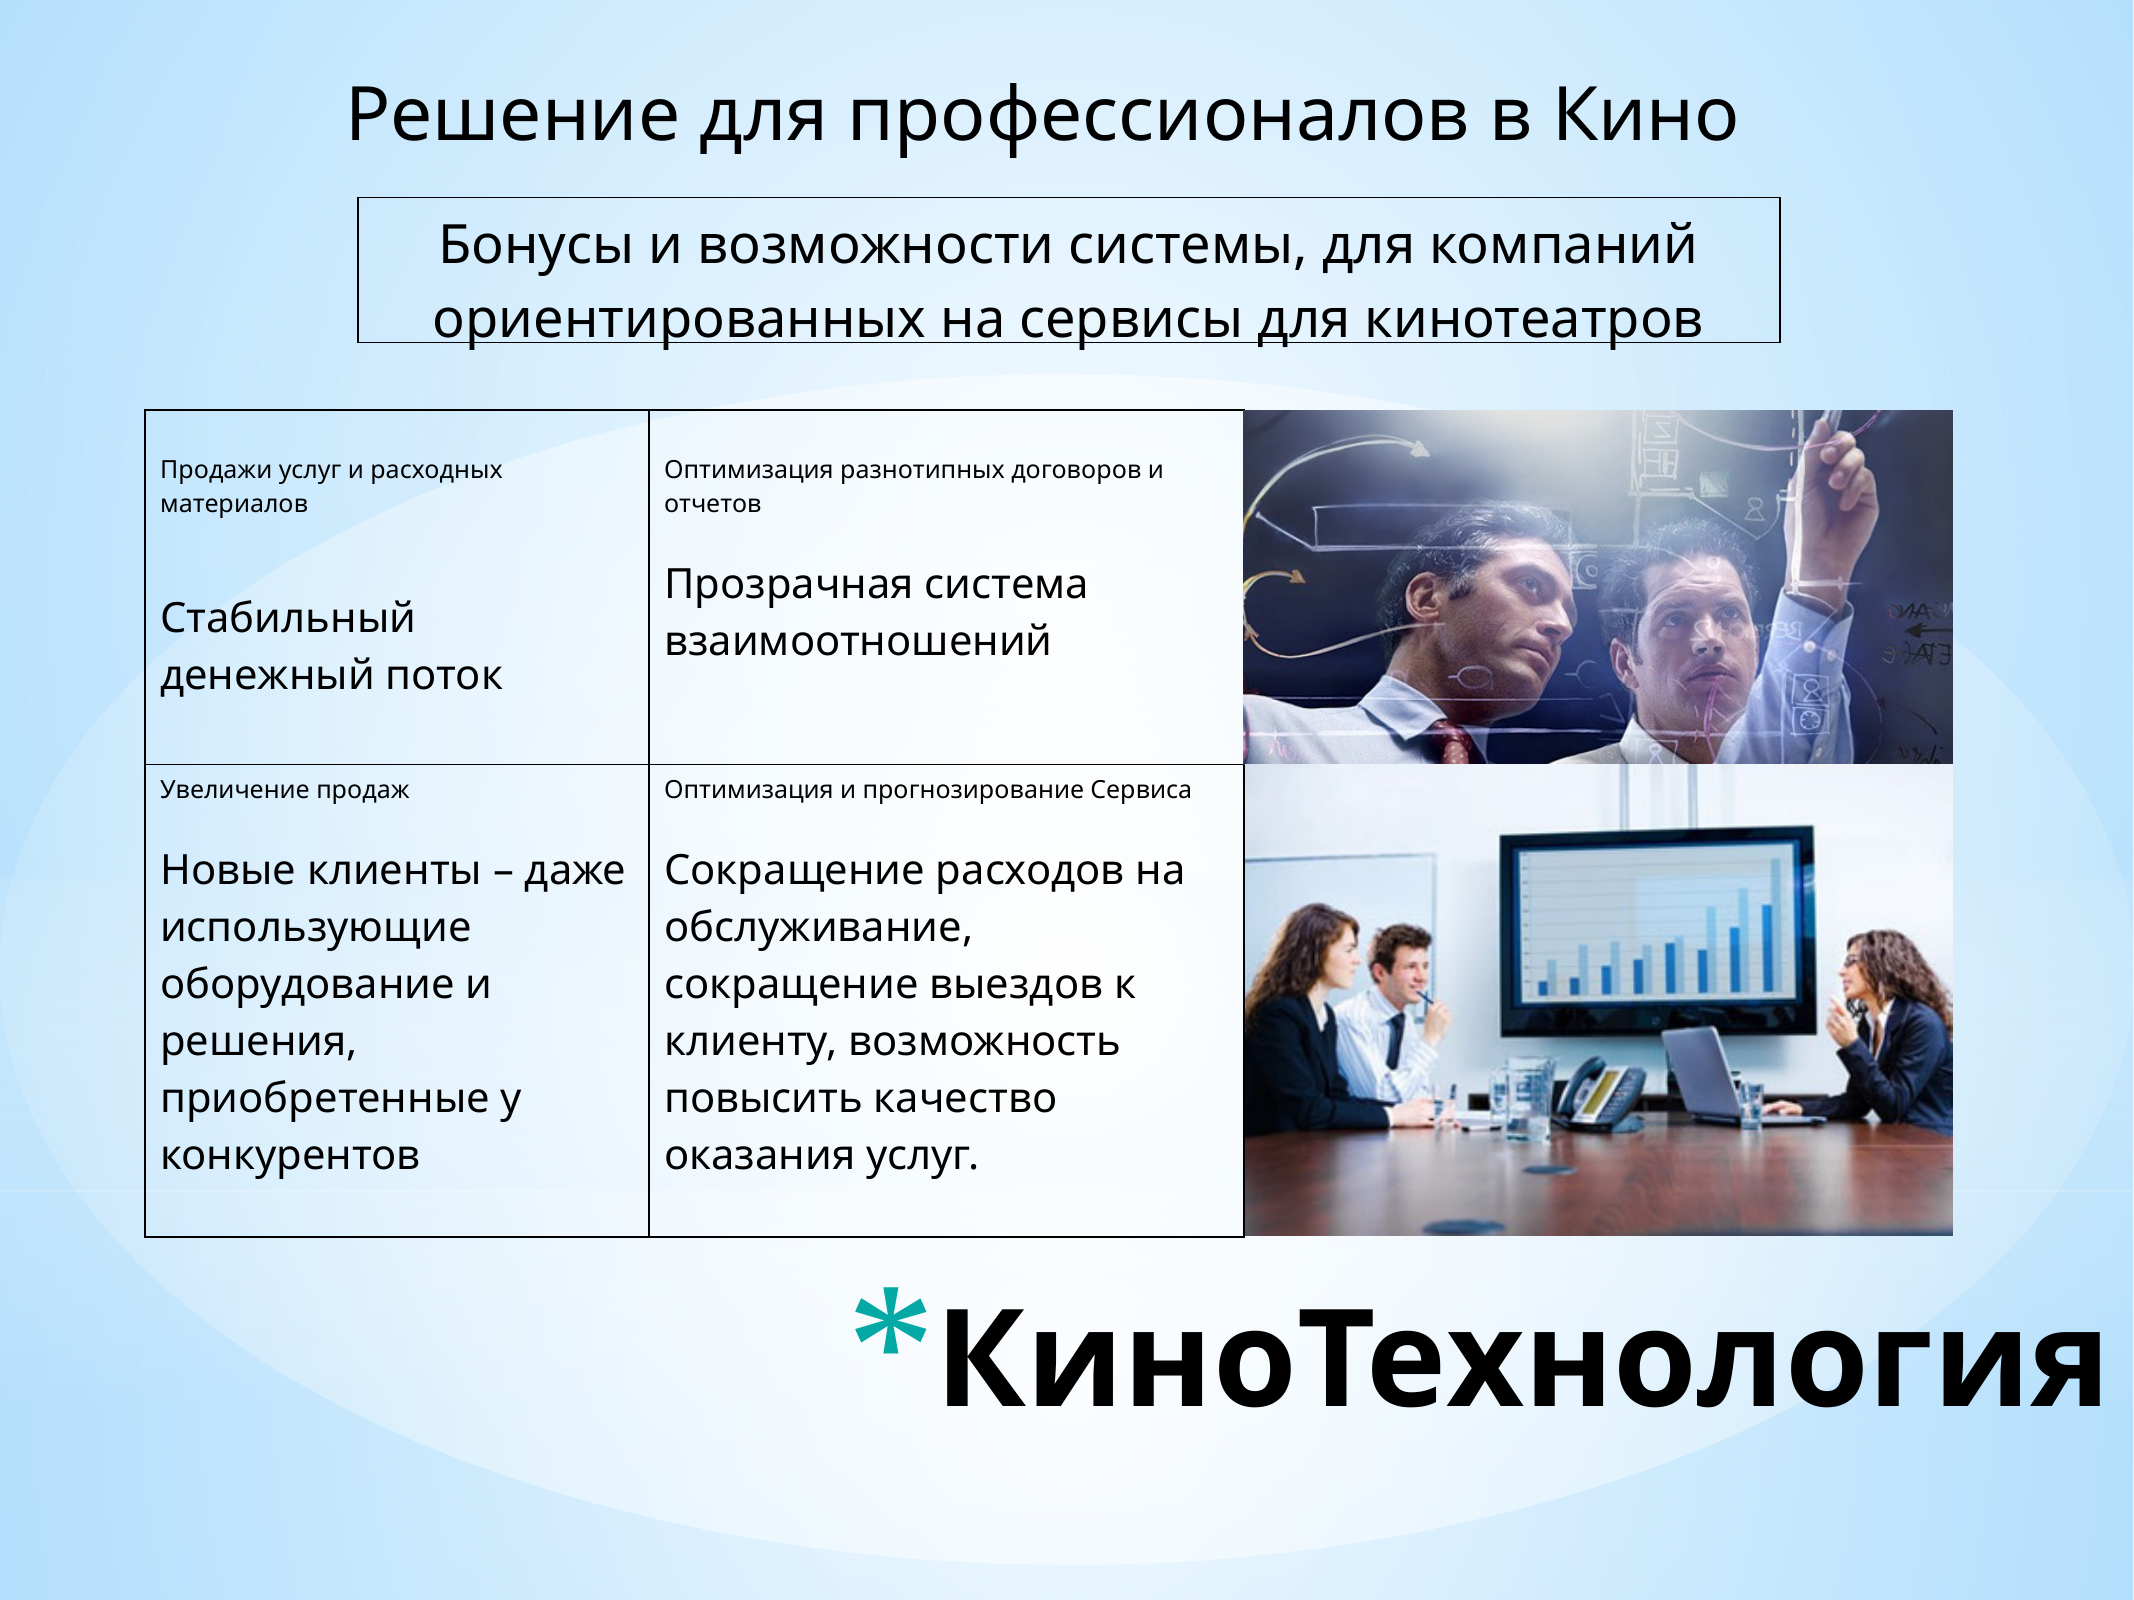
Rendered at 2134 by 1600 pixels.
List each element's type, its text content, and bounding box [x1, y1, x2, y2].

table_cell Оптимизация и прогнозирование Сервиса Сокращение расходов на обслуживание, сокращение выездов к клиенту, возможность повысить качество оказания услуг. [650, 765, 1240, 1236]
picture [1243, 409, 1953, 1236]
table_header Продажи услуг и расходных материалов Стабильный денежный поток [146, 411, 648, 764]
text_box Решение для профессионалов в Кино [180, 90, 1906, 154]
table_header Бонусы и возможности системы, для компаний ориентированных на сервисы для кинотеатров [359, 198, 1779, 342]
table_header Оптимизация разнотипных договоров и отчетов Прозрачная система взаимоотношений [650, 411, 1239, 764]
table_cell Увеличение продаж Новые клиенты – даже использующие оборудование и решения, приобретенные у конкурентов [146, 765, 648, 1236]
text_box КиноТехнология [558, 1260, 2134, 1600]
